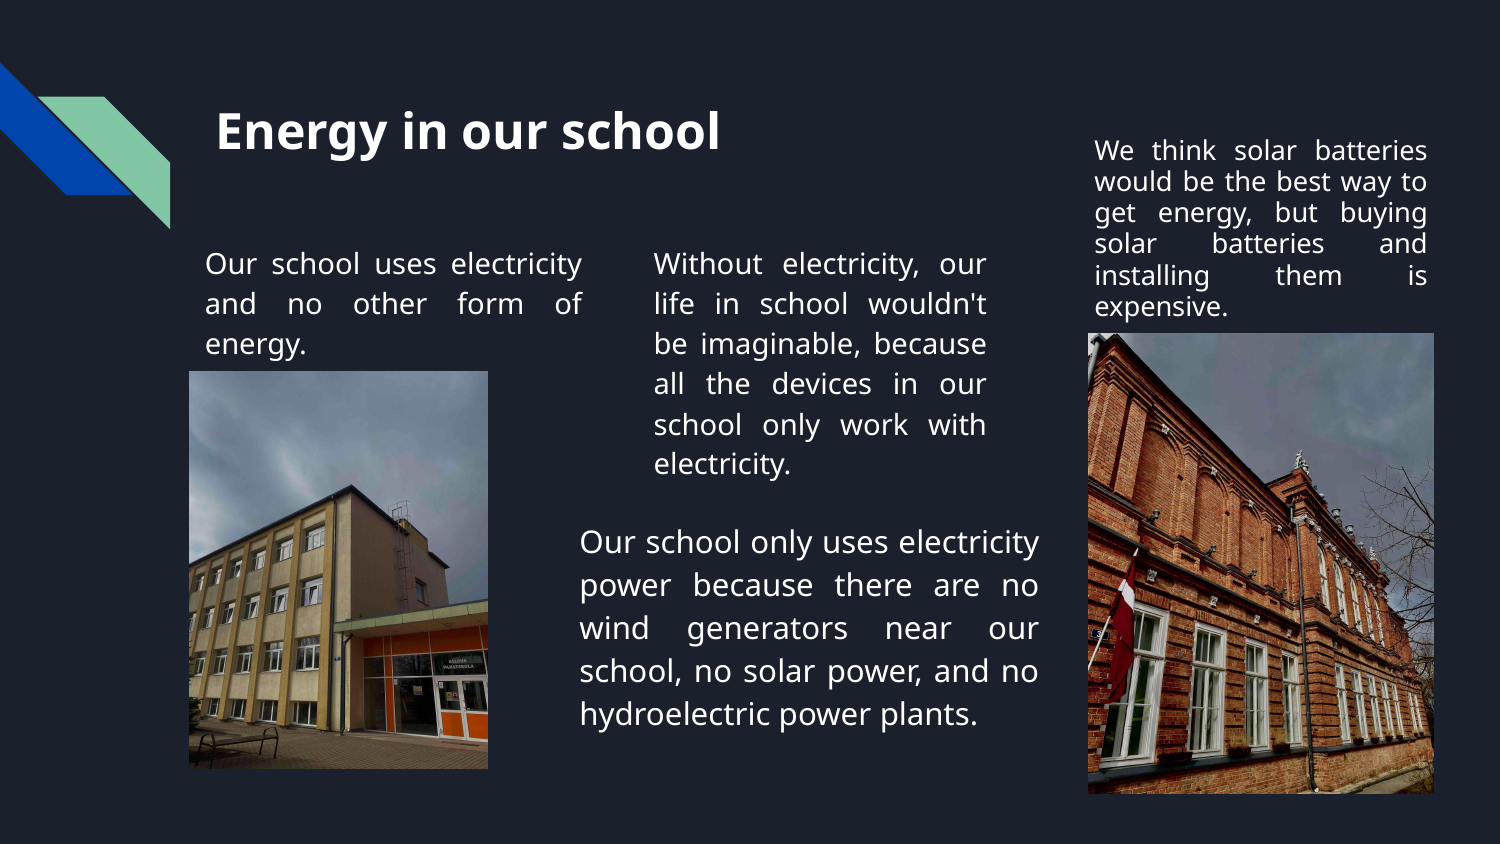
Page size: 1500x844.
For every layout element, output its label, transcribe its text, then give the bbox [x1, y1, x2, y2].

list We think solar batteries would be the best way to get energy, but buying solar batteries and installing them is expensive. [1079, 63, 1443, 277]
text_box Our school uses electricity and no other form of energy. [189, 224, 598, 376]
text_box Our school only uses electricity power because there are no wind generators near our school, no solar power, and no hydroelectric power plants. [564, 501, 1055, 815]
title Energy in our school [200, 84, 1079, 235]
picture [1088, 333, 1435, 795]
text_box Without electricity, our life in school wouldn't be imaginable, because all the devices in our school only work with electricity. [638, 224, 1003, 496]
picture [189, 371, 488, 769]
